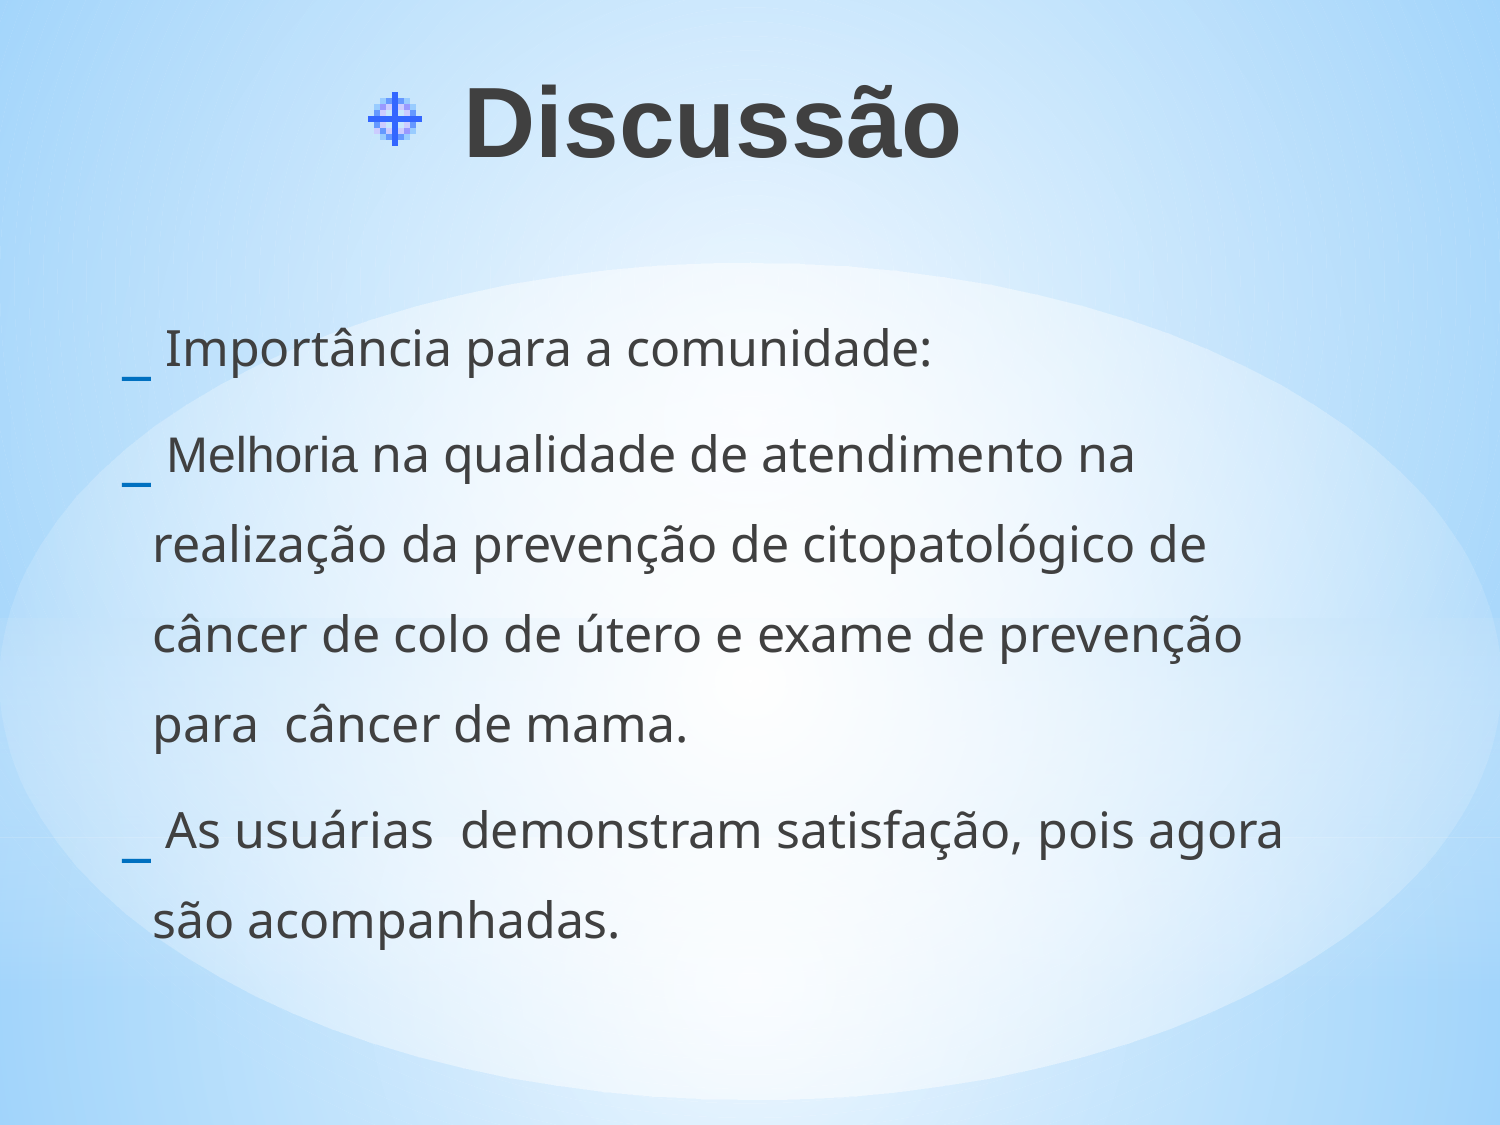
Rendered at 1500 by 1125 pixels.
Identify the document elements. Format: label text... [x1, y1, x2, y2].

text_box Importância para a comunidade: Melhoria na qualidade de atendimento na realização da prevenção de citopatológico de câncer de colo de útero e exame de prevenção para câncer de mama. As usuárias demonstram satisfação, pois agora são acompanhadas. [100, 278, 1341, 979]
text_box Discussão [336, 49, 1128, 185]
picture [351, 81, 422, 152]
